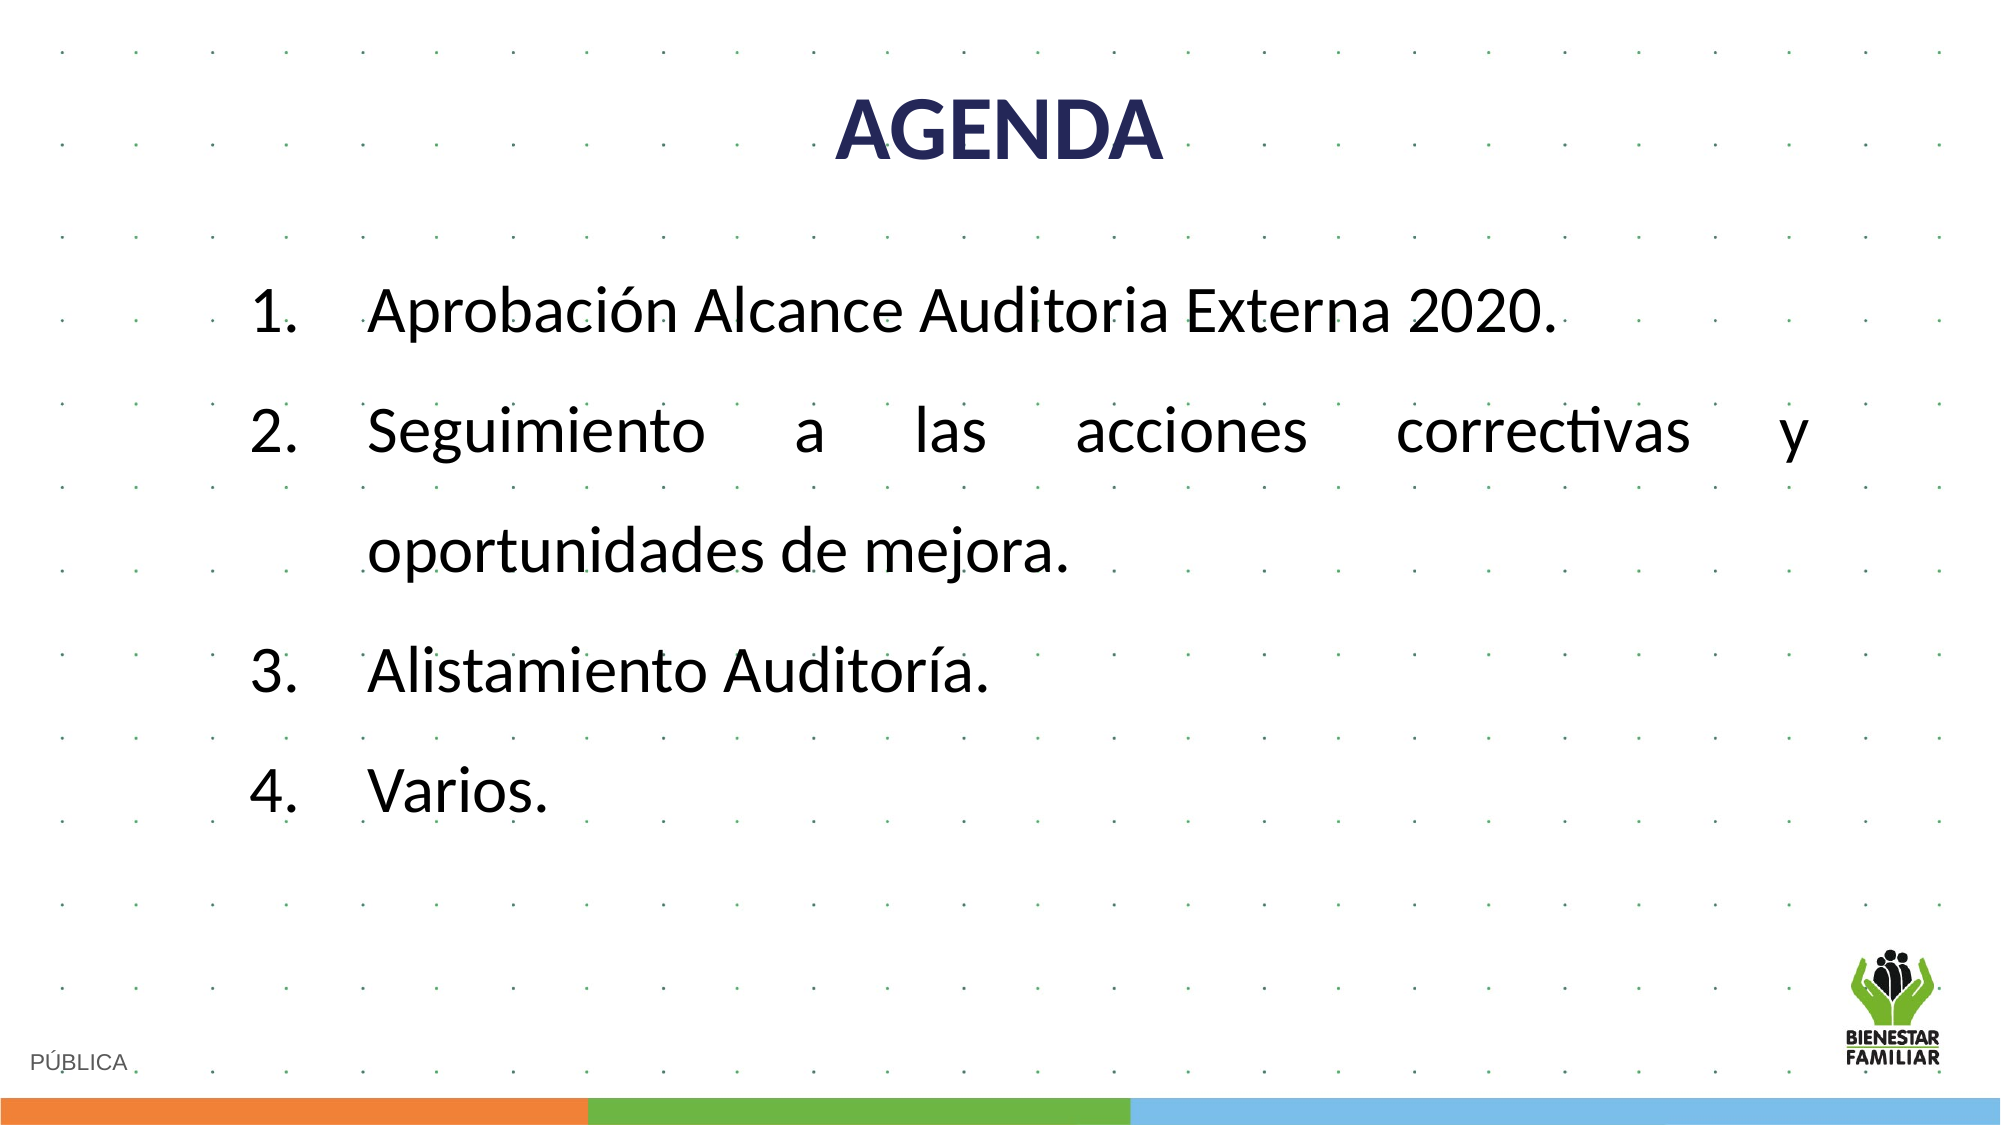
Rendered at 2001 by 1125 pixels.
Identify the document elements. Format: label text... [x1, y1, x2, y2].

text_box PÚBLICA [15, 1039, 194, 1082]
text_box AGENDA [415, 60, 1585, 186]
text_box Aprobación Alcance Auditoria Externa 2020. Seguimiento a las acciones correctivas y oportunidades de mejora. Alistamiento Auditoría. Varios. [234, 218, 1825, 834]
picture [0, 0, 2001, 1125]
